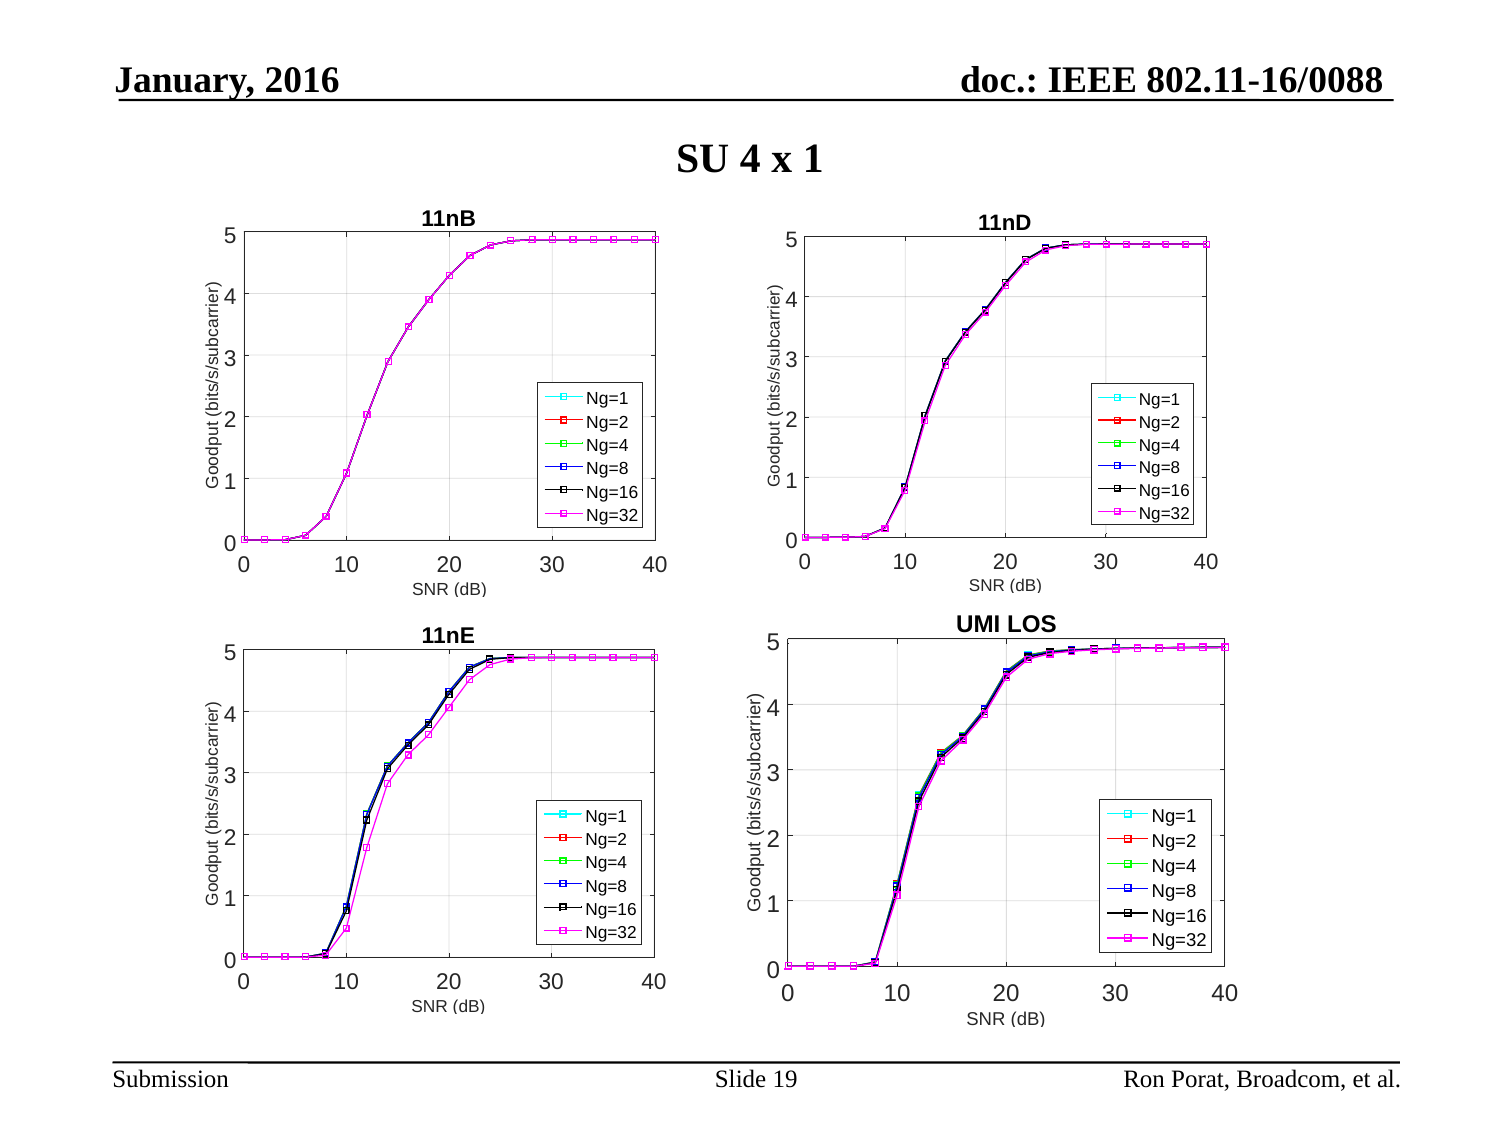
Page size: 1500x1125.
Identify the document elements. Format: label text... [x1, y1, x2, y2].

picture [174, 199, 705, 598]
footer Ron Porat, Broadcom, et al. [1119, 1061, 1402, 1093]
picture [714, 604, 1278, 1027]
slide_number Slide 19 [712, 1061, 800, 1093]
title SU 4 x 1 [112, 112, 1388, 201]
picture [174, 617, 704, 1015]
picture [737, 205, 1255, 594]
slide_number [114, 54, 342, 101]
